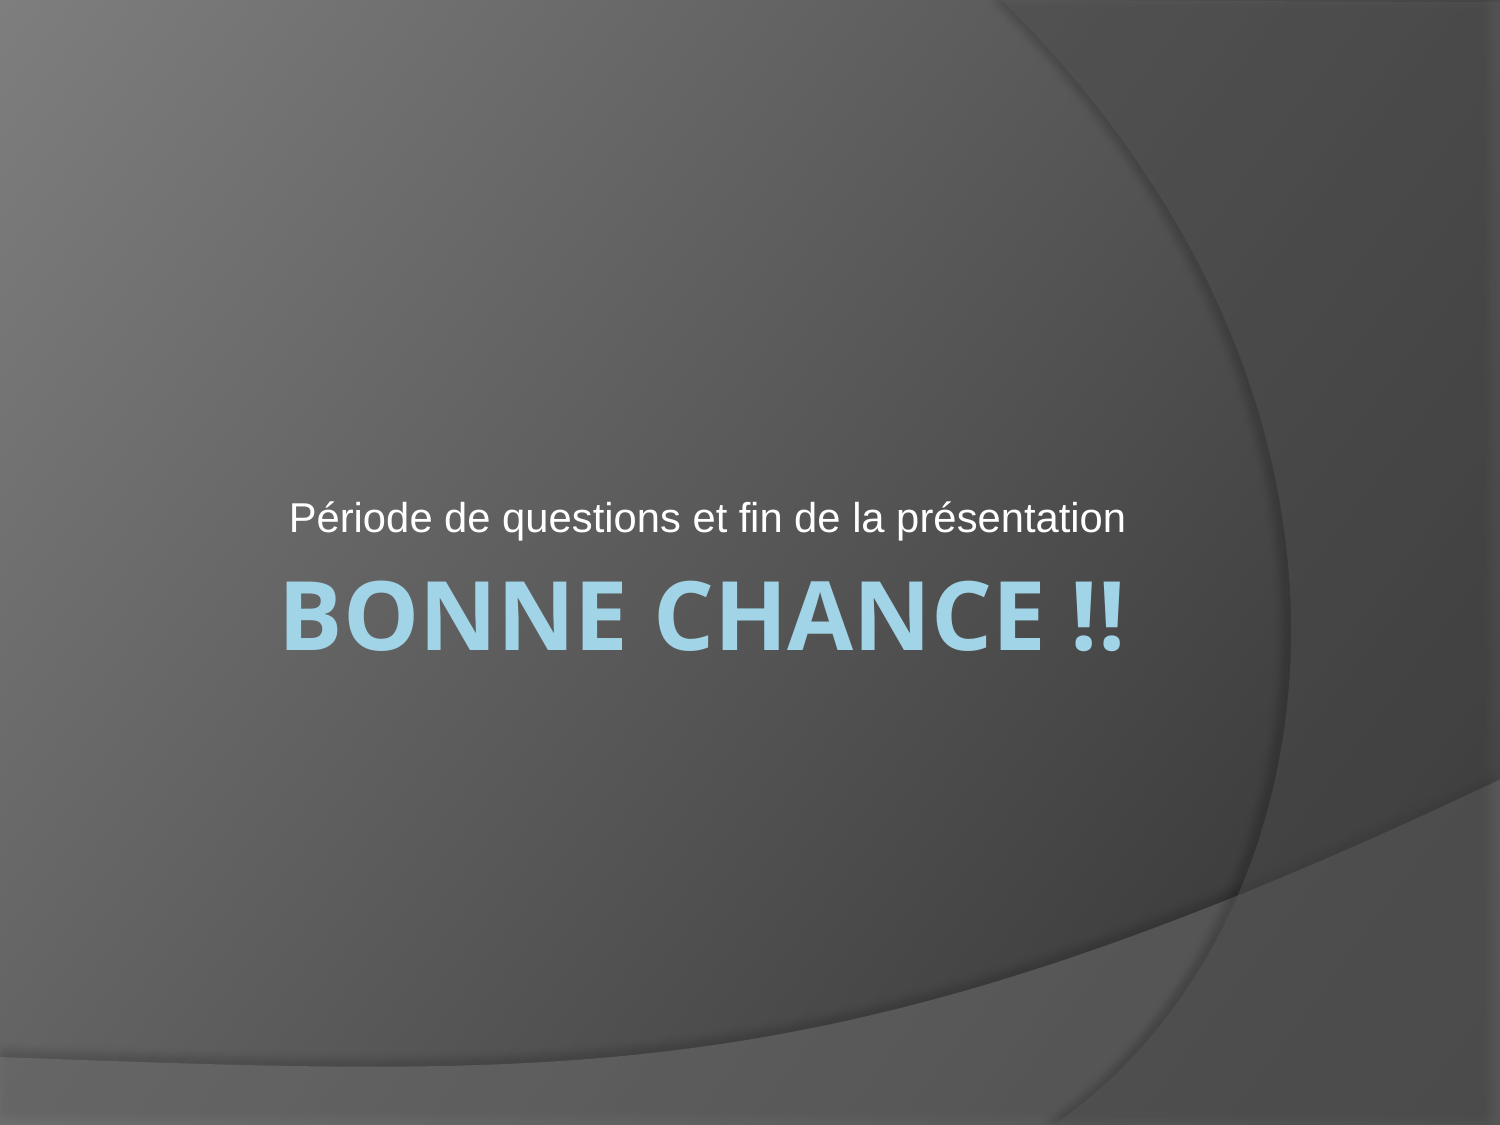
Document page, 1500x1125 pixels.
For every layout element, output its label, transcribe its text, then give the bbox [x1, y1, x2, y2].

title Bonne chance !! [70, 547, 1134, 925]
subtitle Période de questions et fin de la présentation [71, 253, 1134, 541]
